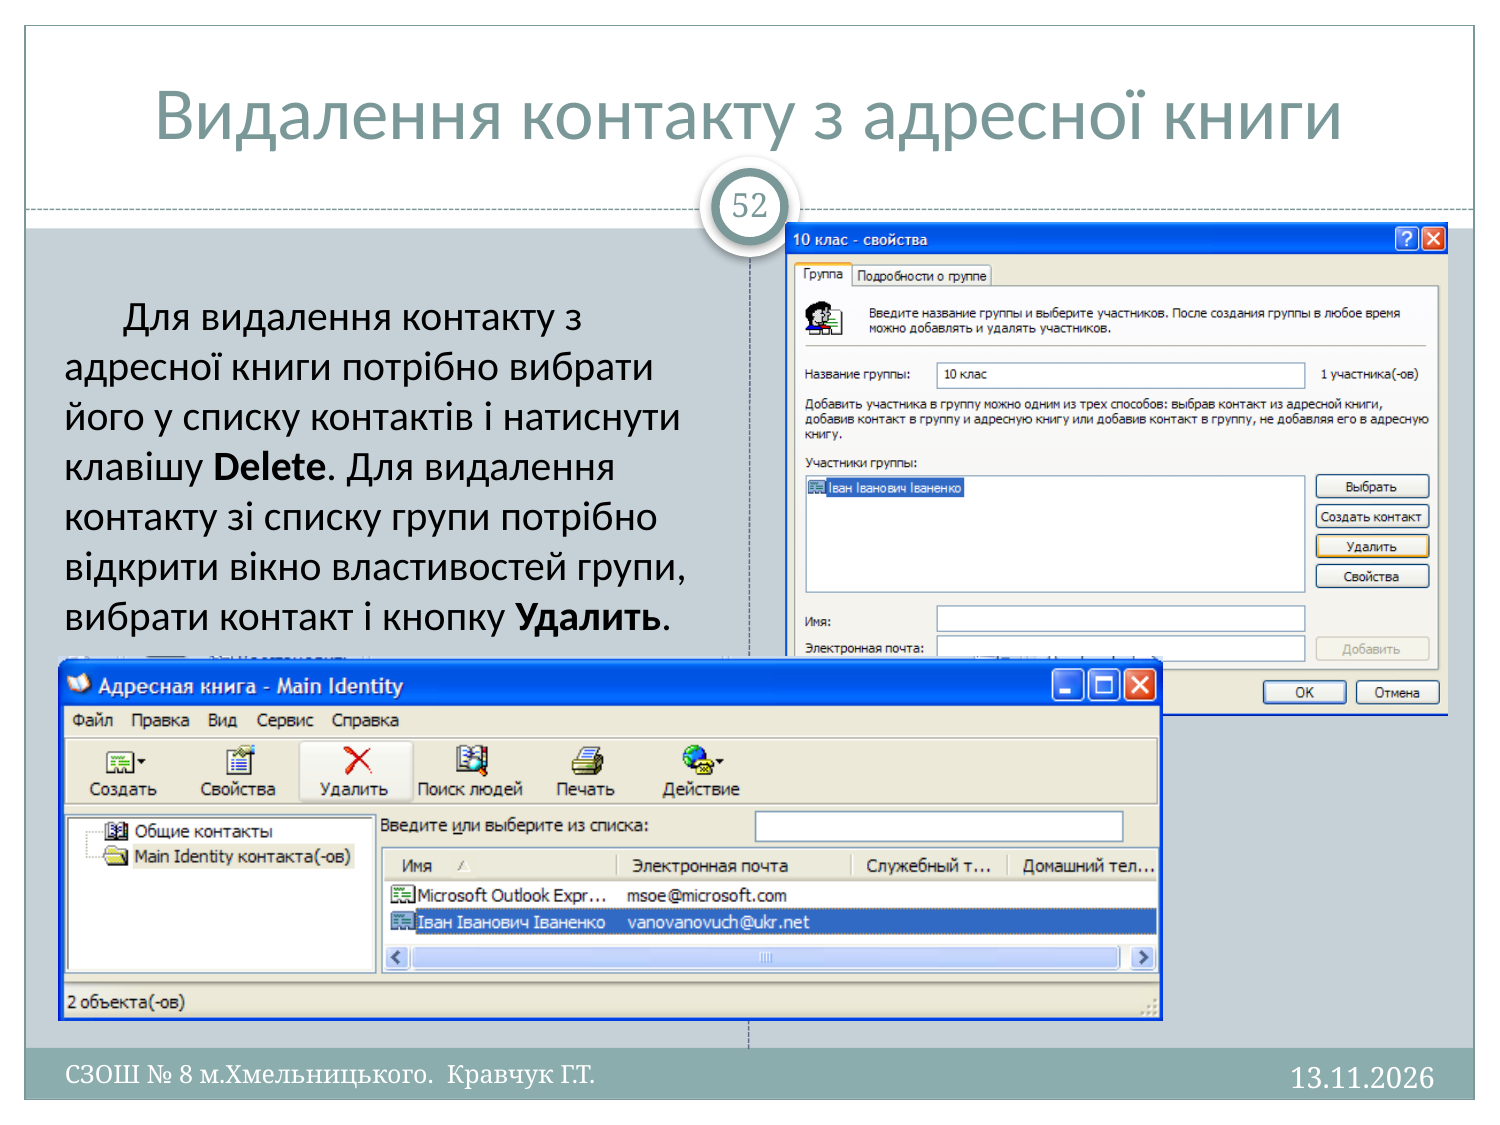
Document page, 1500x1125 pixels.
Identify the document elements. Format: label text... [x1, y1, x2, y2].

picture [58, 656, 1164, 1021]
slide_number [950, 1051, 1450, 1112]
footer СЗОШ № 8 м.Хмельницького. Кравчук Г.Т. [50, 1051, 638, 1112]
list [784, 222, 1448, 716]
list Для видалення контакту з адресної книги потрібно вибрати його у списку контактів і натиснути клавішу Delete. Для видалення контакту зі списку групи потрібно відкрити вікно властивостей групи, вибрати контакт і кнопку Удалить. [49, 281, 712, 993]
title Видалення контакту з адресної книги [49, 37, 1450, 162]
slide_number 52 [712, 170, 788, 243]
